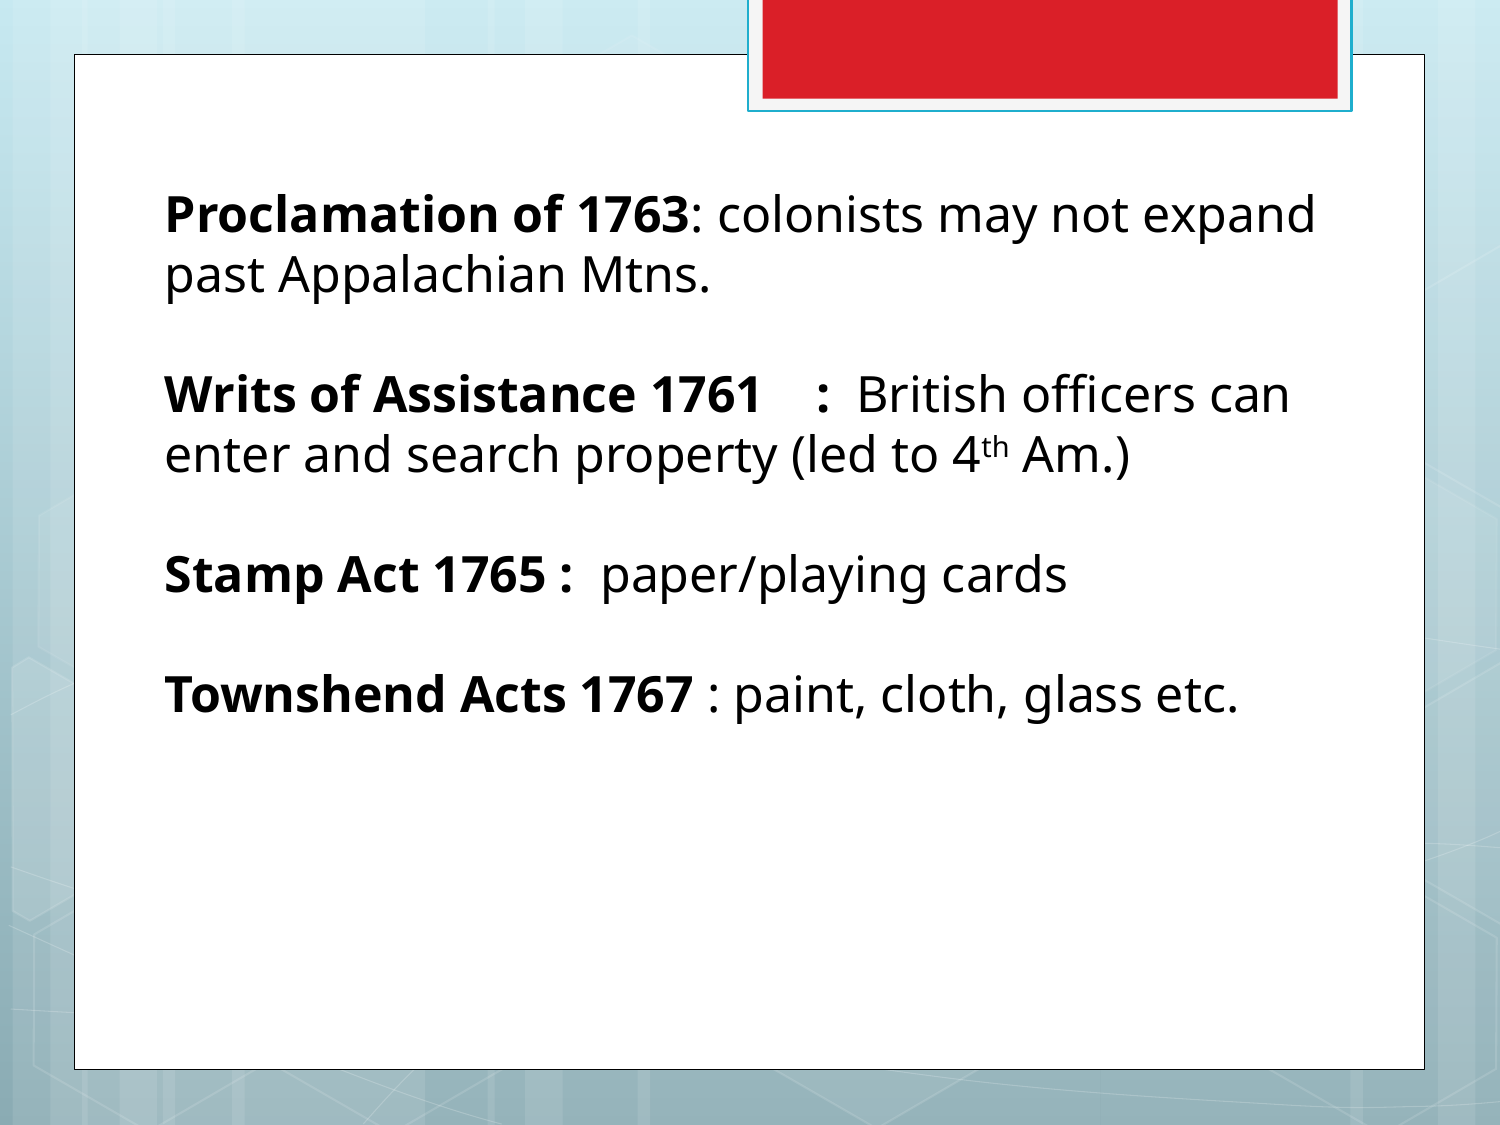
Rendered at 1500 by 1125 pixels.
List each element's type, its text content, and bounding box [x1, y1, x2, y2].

text_box Proclamation of 1763: colonists may not expand past Appalachian Mtns. Writs of Assistance 1761 : British officers can enter and search property (led to 4th Am.) Stamp Act 1765 : paper/playing cards Townshend Acts 1767 : paint, cloth, glass etc. [150, 174, 1400, 790]
